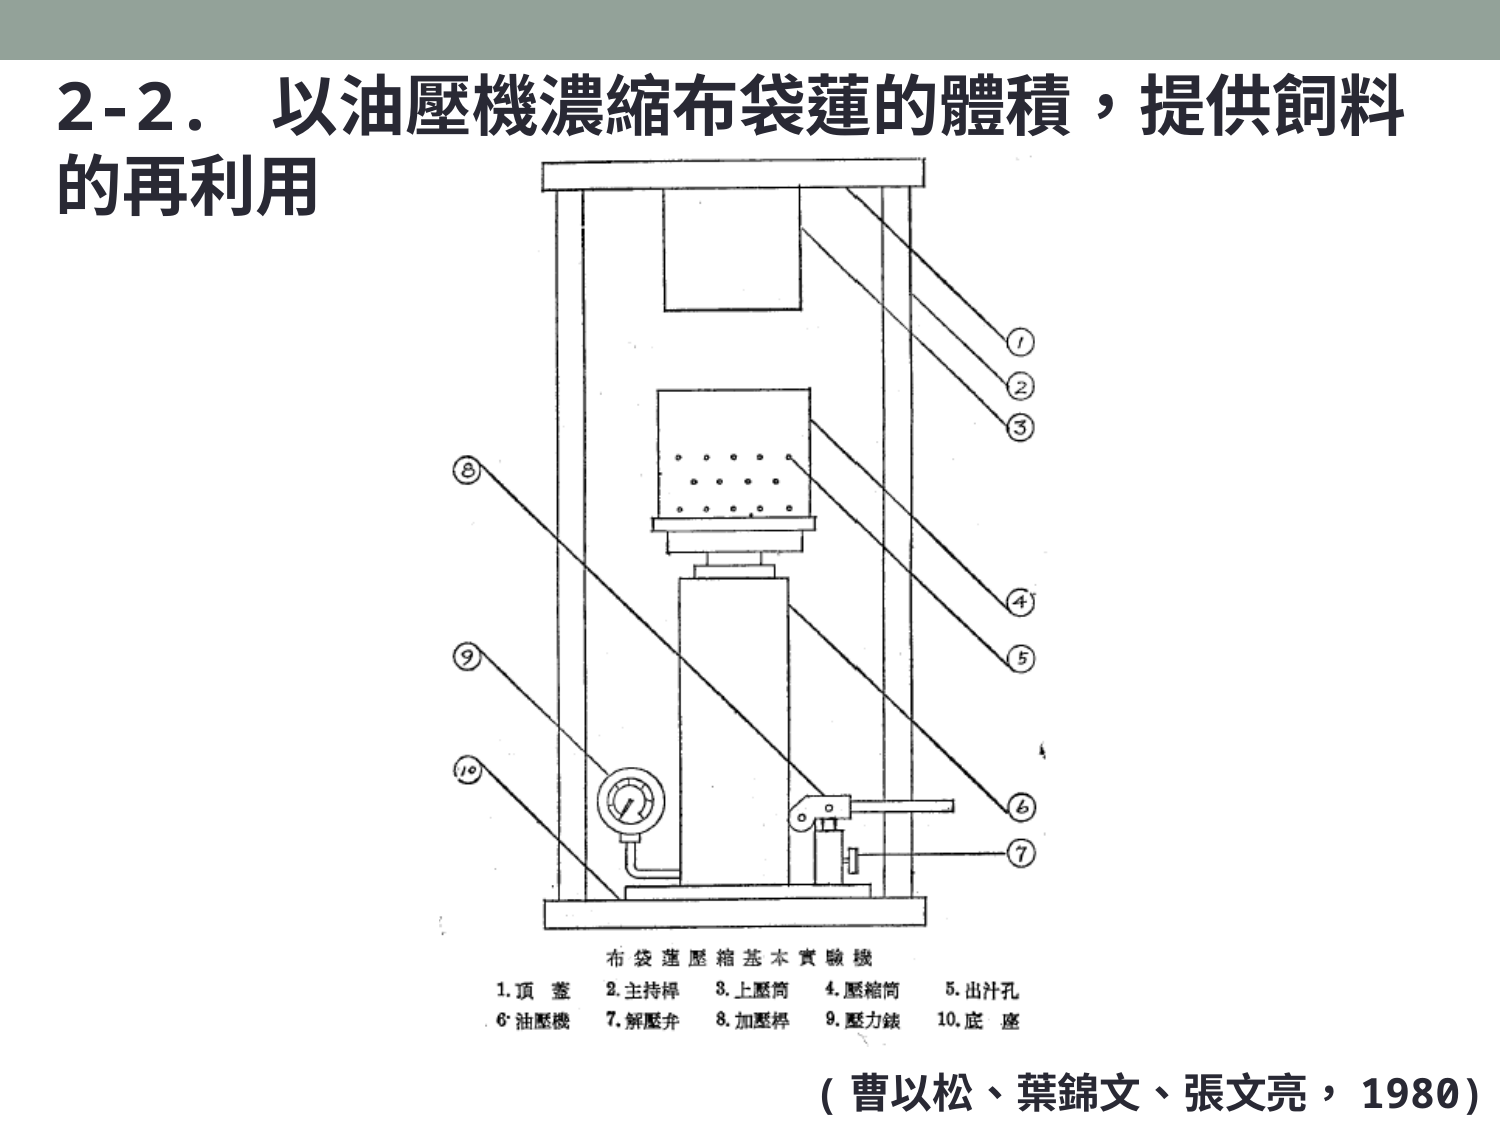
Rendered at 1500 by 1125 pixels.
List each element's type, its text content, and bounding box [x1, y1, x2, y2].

text_box (曹以松、葉錦文、張文亮，1980) [549, 1059, 1500, 1125]
text_box 2-2. 以油壓機濃縮布袋蓮的體積，提供飼料的再利用 [41, 56, 1465, 232]
picture [438, 141, 1052, 1048]
